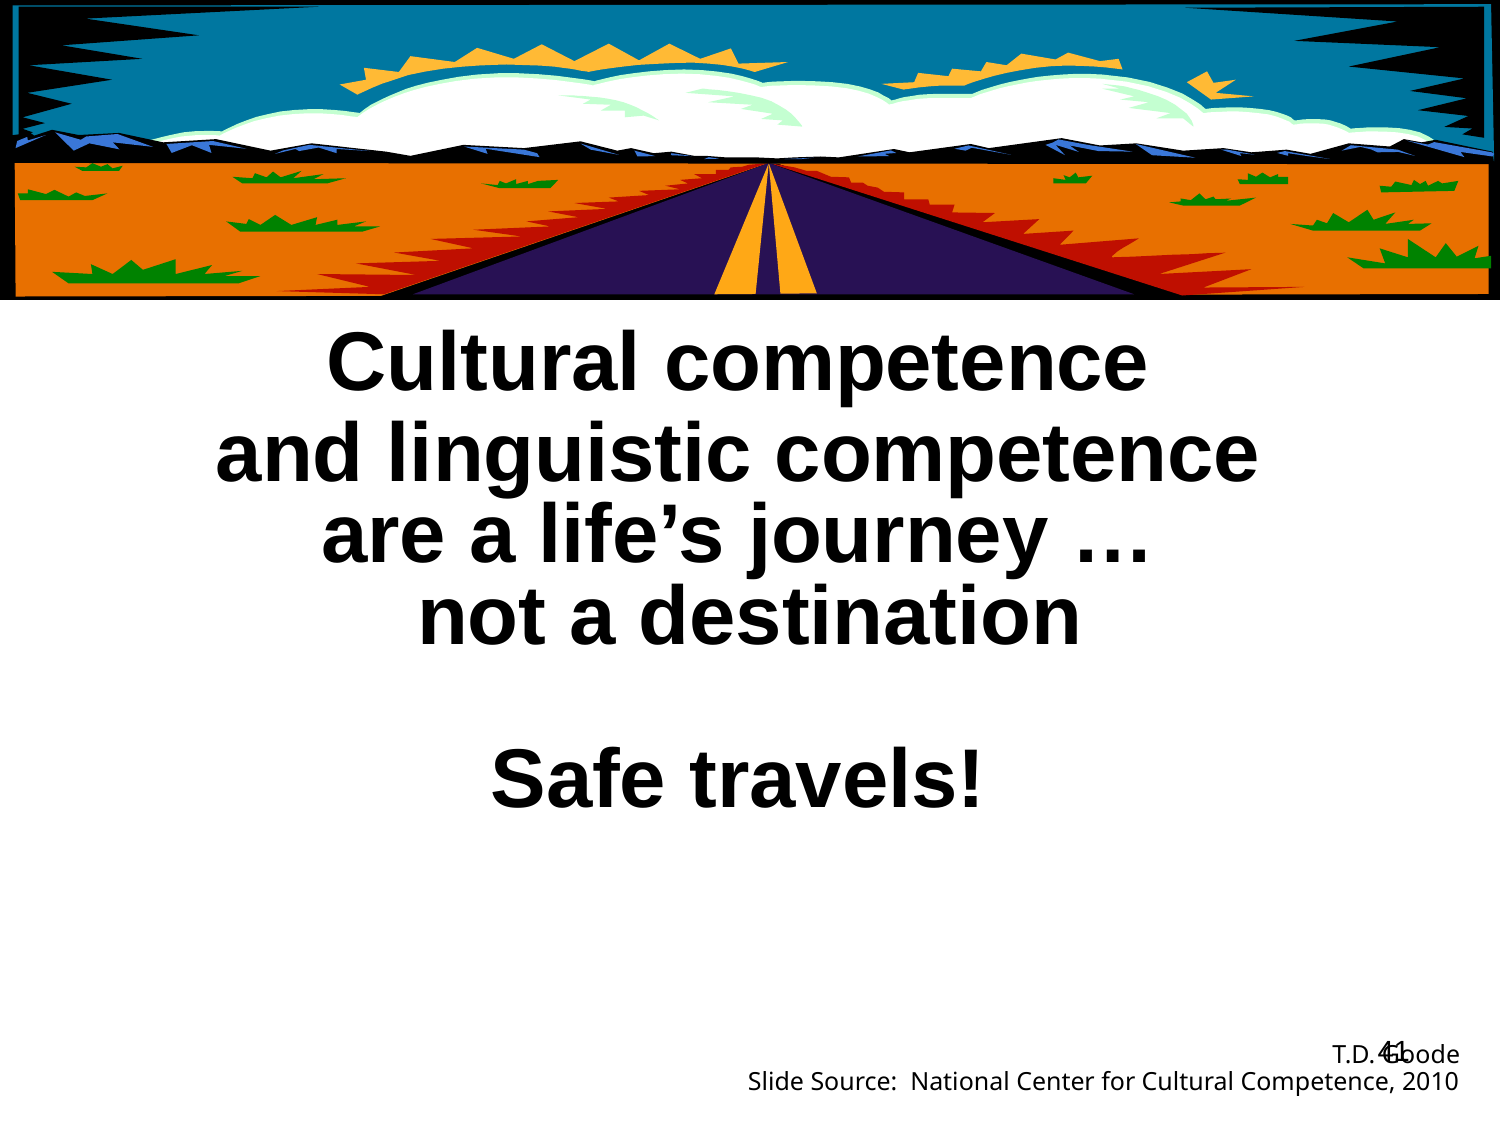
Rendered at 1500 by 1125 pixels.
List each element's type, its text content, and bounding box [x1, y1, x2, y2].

picture [0, 0, 1500, 301]
text_box T.D. Goode Slide Source: National Center for Cultural Competence, 2010 [1426, 1037, 1475, 1101]
slide_number 40 [1074, 1024, 1426, 1103]
text_box Cultural competence and linguistic competence are a life’s journey … not a destination Safe travels! [0, 307, 1500, 823]
text_box T.D. Goode Slide Source: National Center for Cultural Competence, 2010 [724, 1037, 1074, 1101]
